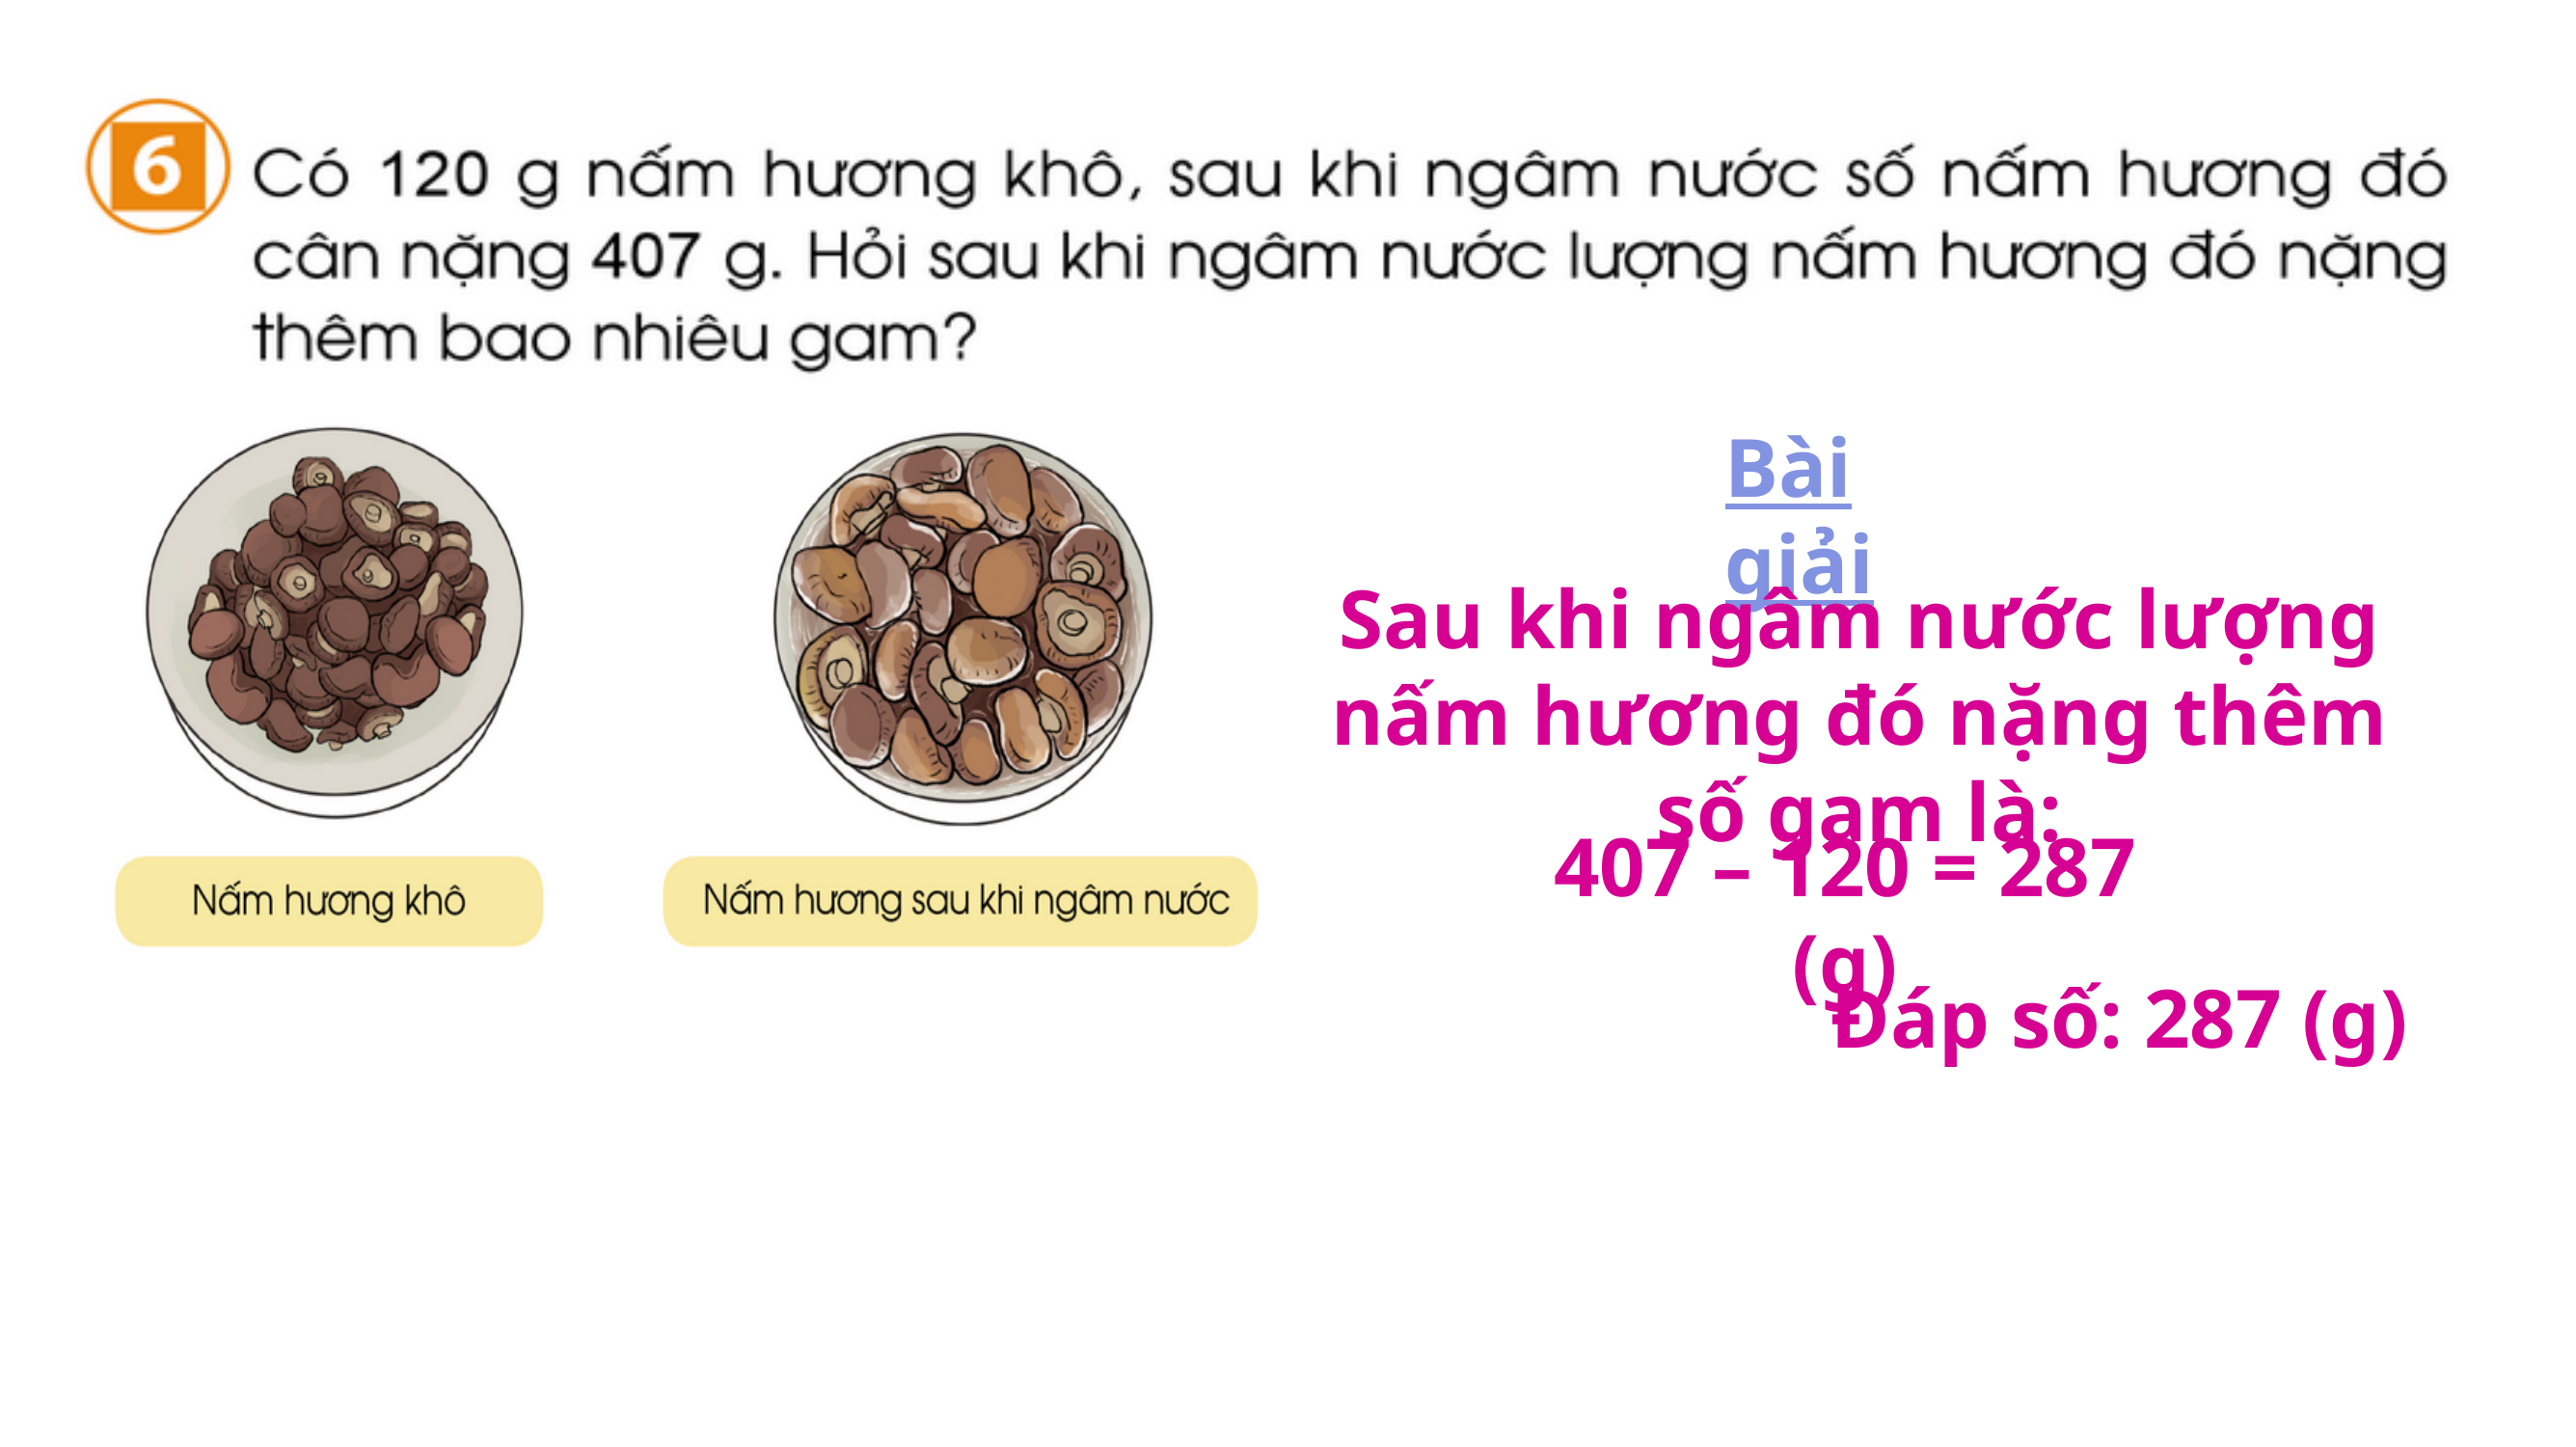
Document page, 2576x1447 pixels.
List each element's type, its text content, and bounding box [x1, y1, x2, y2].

picture [95, 414, 1275, 963]
text_box Bài giải [1711, 409, 2009, 560]
text_box 407 – 120 = 287 (g) [1490, 809, 2200, 1017]
text_box Đáp số: 287 (g) [1765, 960, 2475, 1072]
picture [69, 87, 2483, 391]
text_box Sau khi ngâm nước lượng nấm hương đó nặng thêm số gam là: [1275, 560, 2449, 864]
